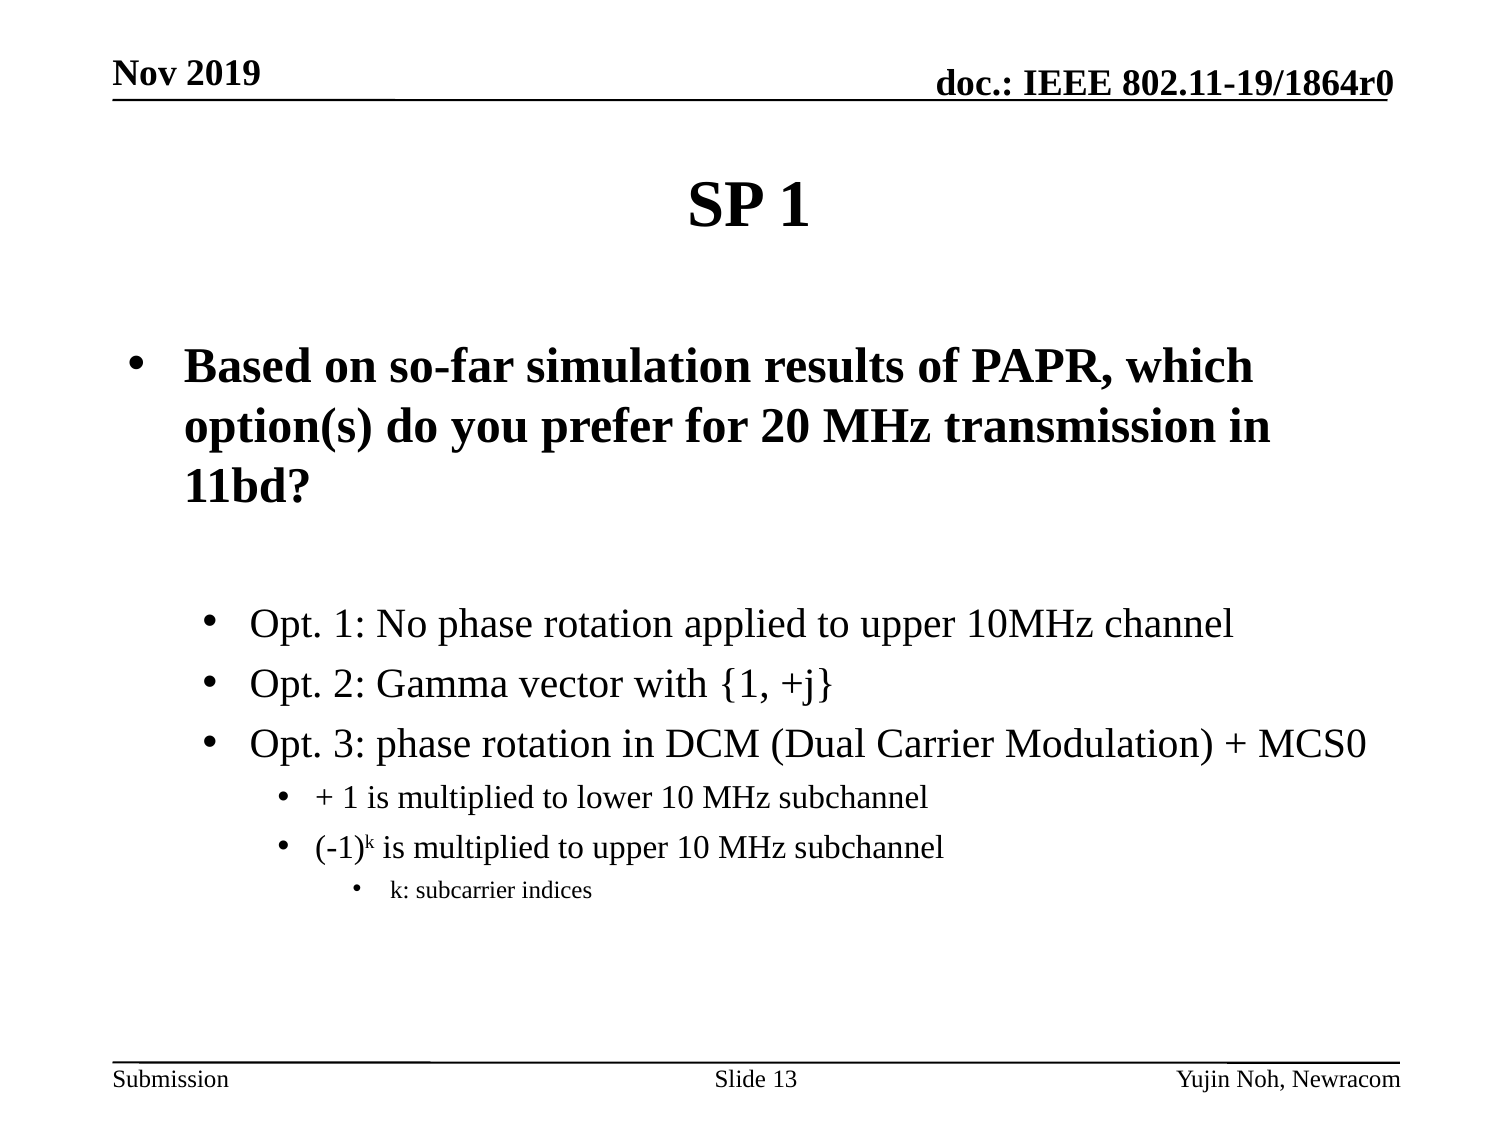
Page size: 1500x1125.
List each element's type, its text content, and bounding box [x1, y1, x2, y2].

list Based on so-far simulation results of PAPR, which option(s) do you prefer for 20 MHz transmission in 11bd? Opt. 1: No phase rotation applied to upper 10MHz channel Opt. 2: Gamma vector with {1, +j} Opt. 3: phase rotation in DCM (Dual Carrier Modulation) + MCS0 + 1 is multiplied to lower 10 MHz subchannel (-1)k is multiplied to upper 10 MHz subchannel k: subcarrier indices [112, 324, 1388, 1000]
title SP 1 [112, 112, 1388, 288]
footer Yujin Noh, Newracom [878, 1061, 1402, 1093]
slide_number Slide 13 [712, 1061, 800, 1123]
